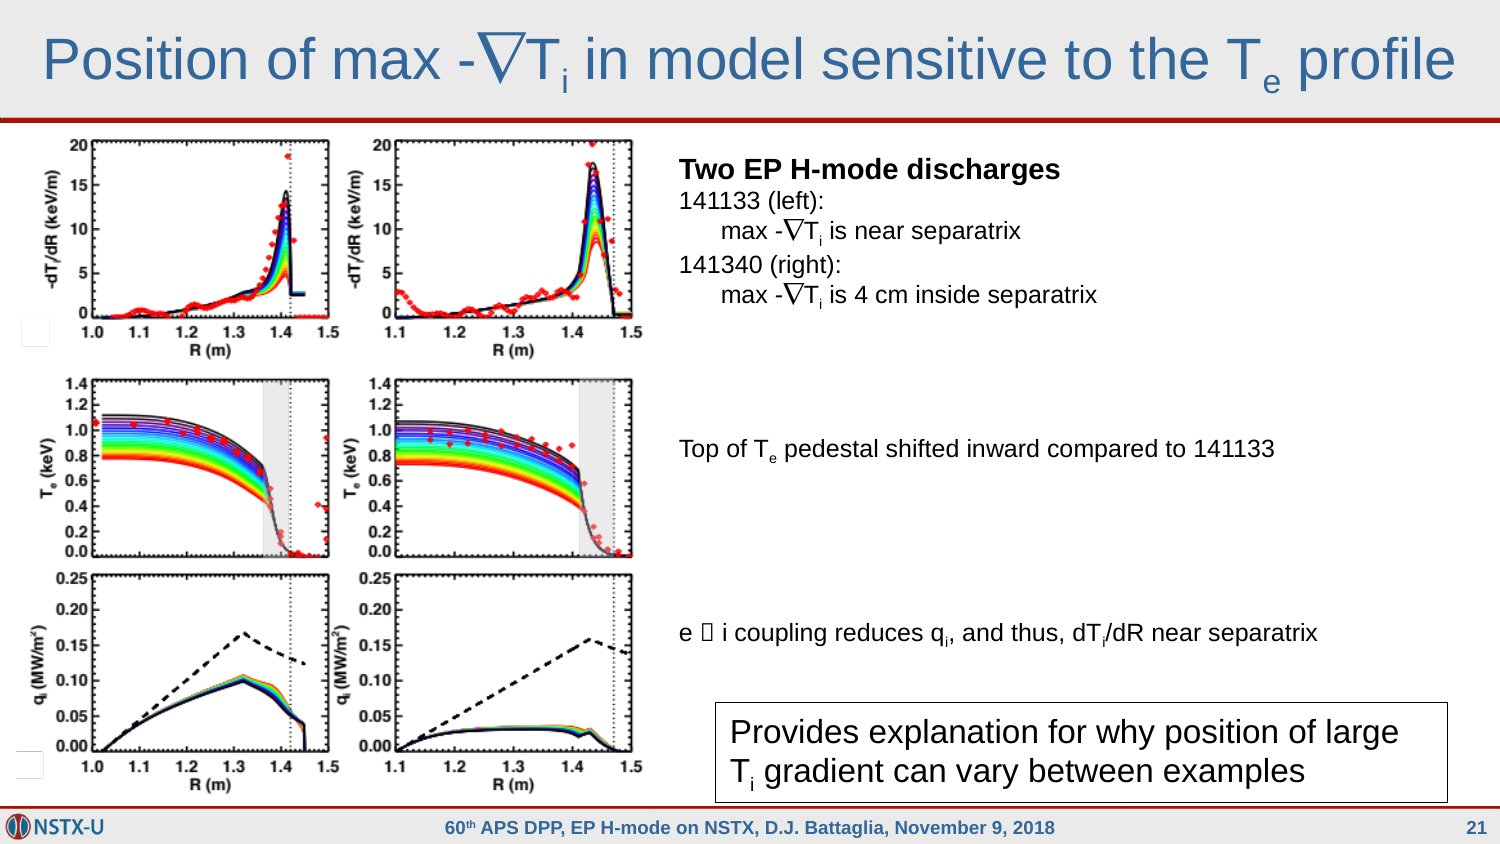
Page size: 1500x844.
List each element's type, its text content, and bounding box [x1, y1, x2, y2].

picture [0, 119, 1500, 123]
title Position of max -Ti in model sensitive to the Te profile [0, 0, 1500, 119]
text_box Provides explanation for why position of large Ti gradient can vary between examples [715, 702, 1448, 803]
text_box Two EP H-mode discharges 141133 (left): max -Ti is near separatrix 141340 (right): max -Ti is 4 cm inside separatrix Top of Te pedestal shifted inward compared to 141133 e  i coupling reduces qi, and thus, dTi/dR near separatrix [670, 142, 1377, 688]
picture [0, 129, 1500, 844]
